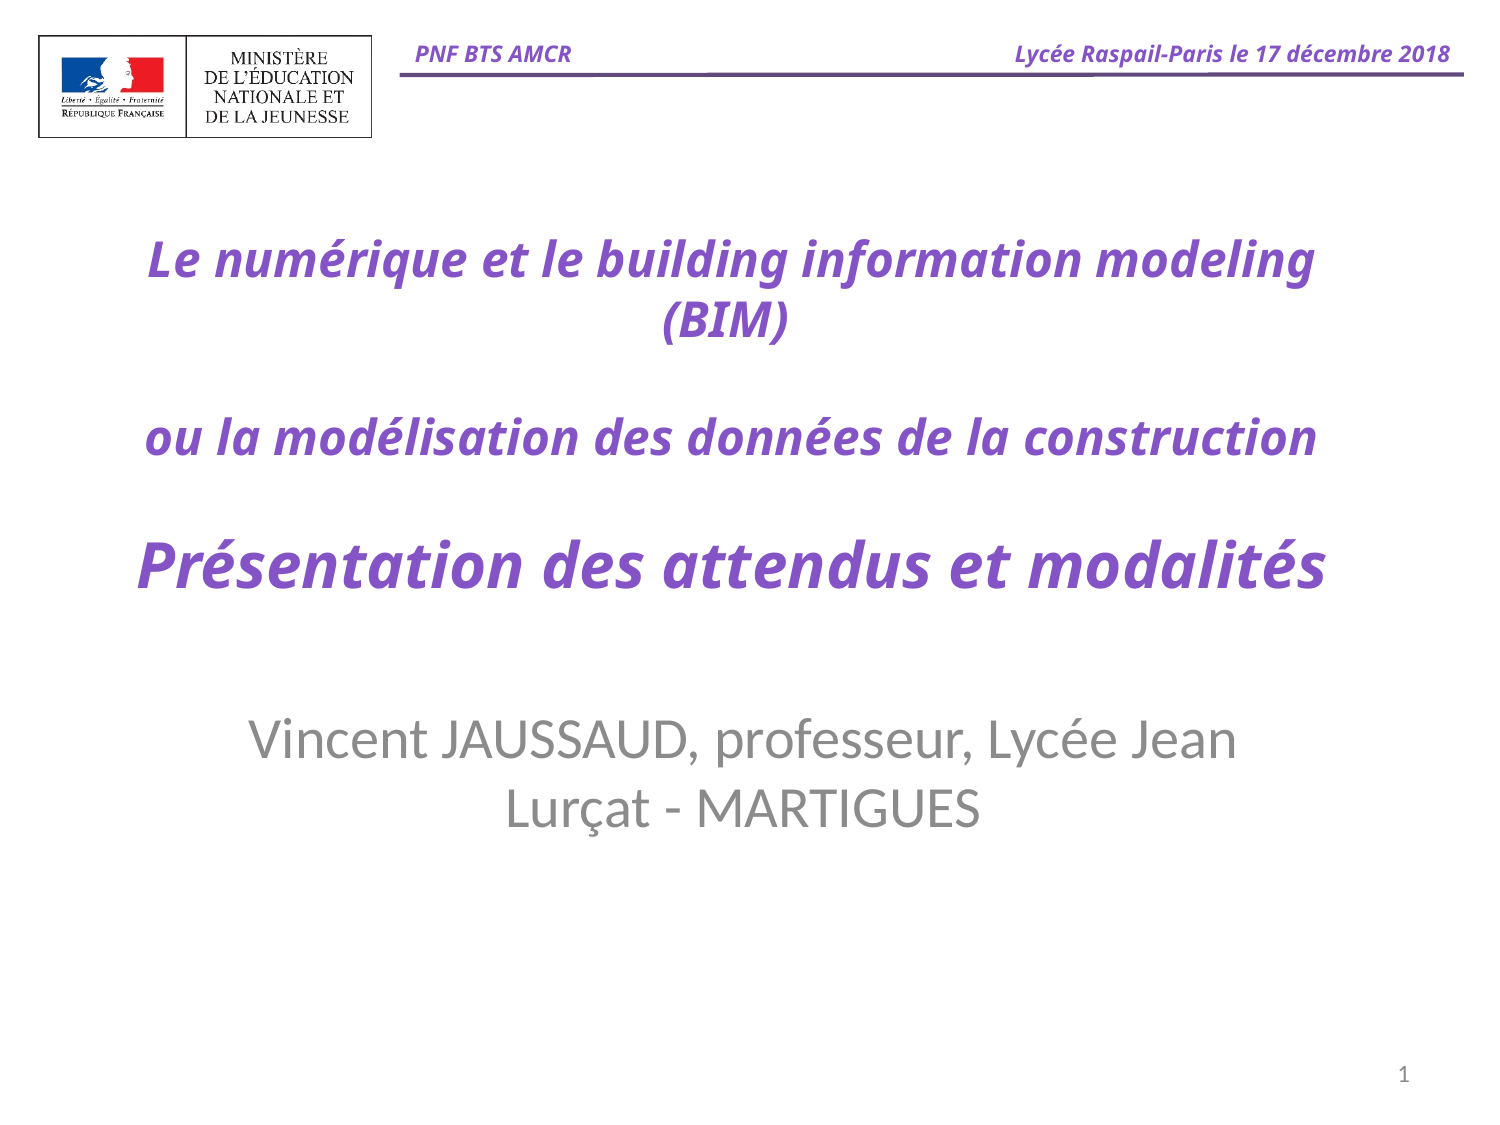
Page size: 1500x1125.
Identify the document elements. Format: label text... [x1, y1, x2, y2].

title Le numérique et le building information modeling (BIM) ou la modélisation des données de la construction Présentation des attendus et modalités [76, 219, 1388, 610]
picture [38, 35, 372, 138]
slide_number 1 [1074, 1042, 1425, 1103]
subtitle Vincent JAUSSAUD, professeur, Lycée Jean Lurçat - MARTIGUES [218, 692, 1269, 980]
